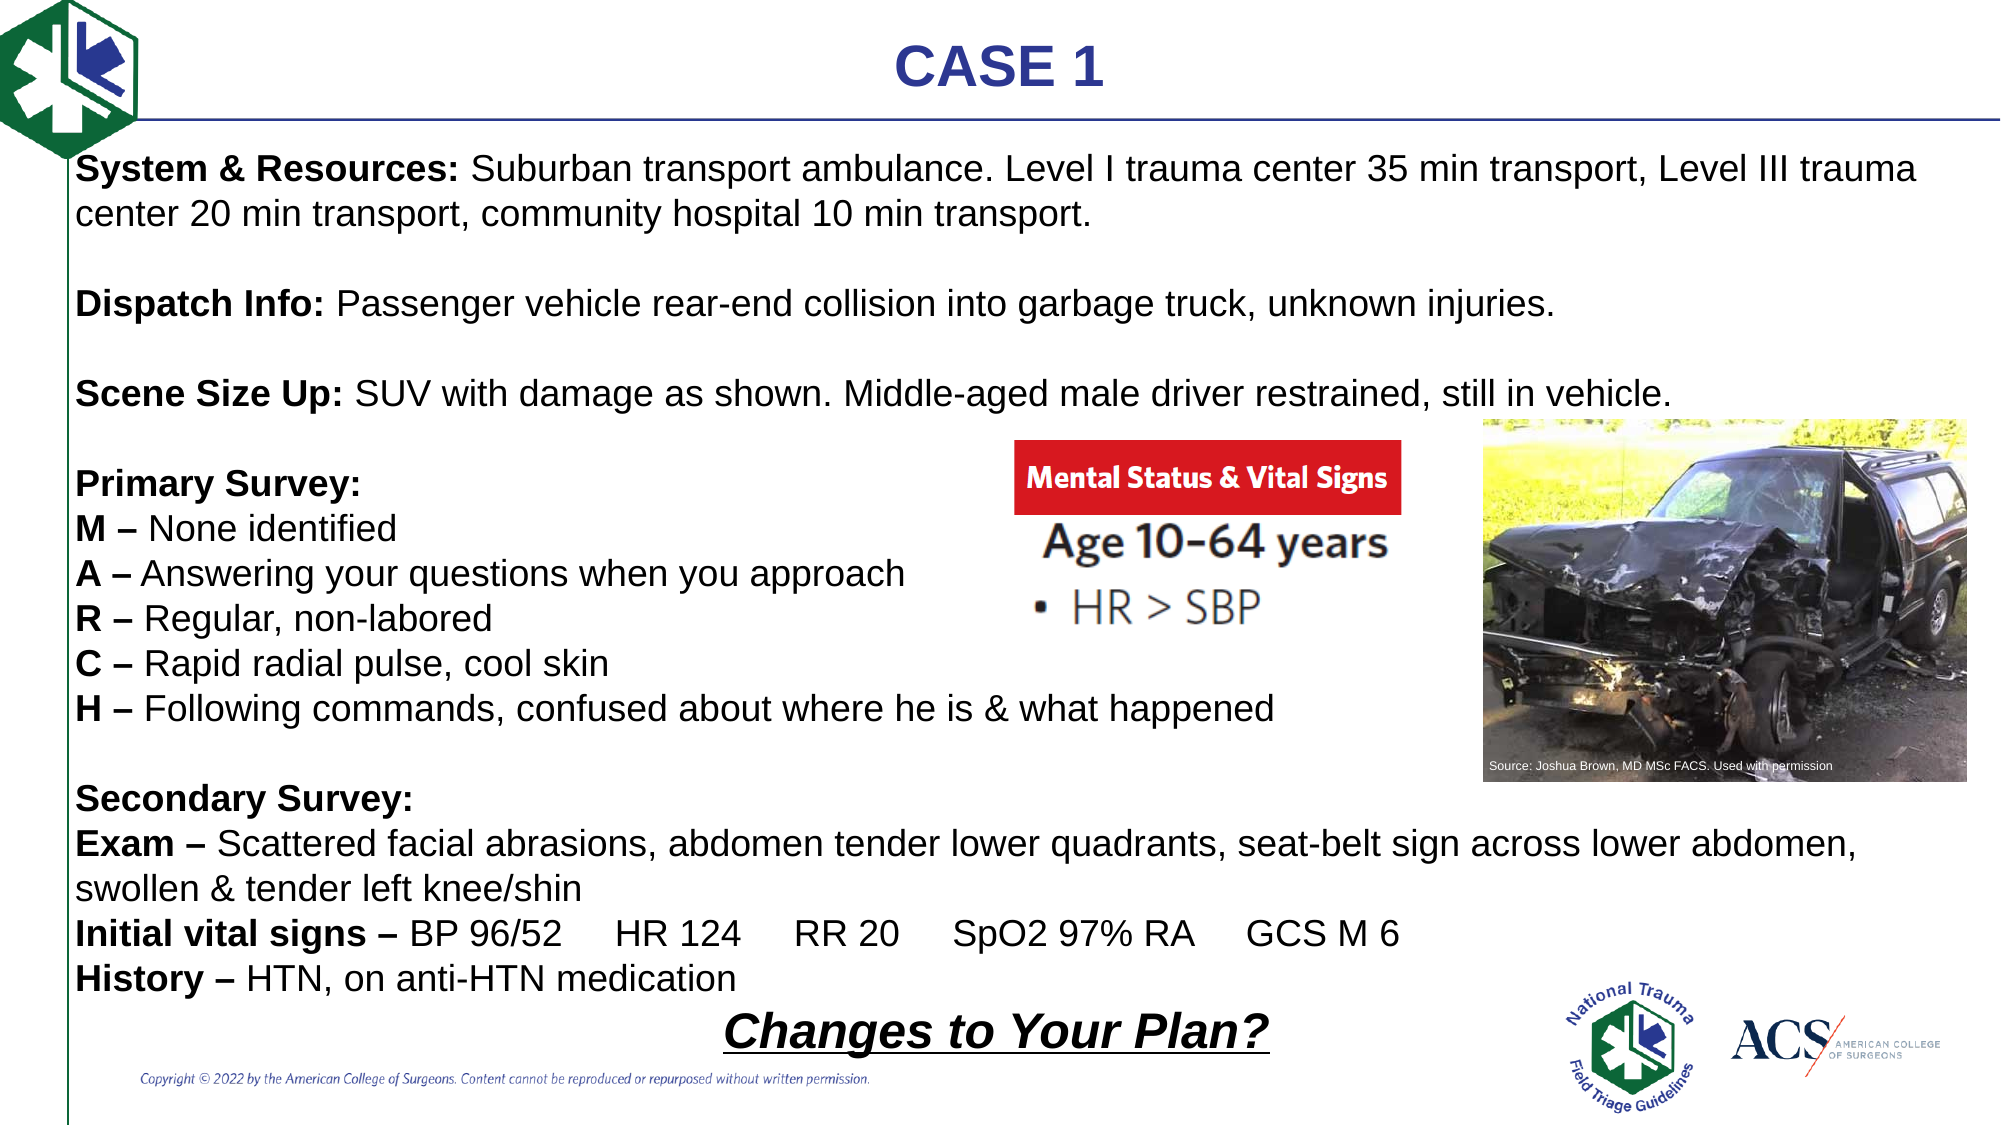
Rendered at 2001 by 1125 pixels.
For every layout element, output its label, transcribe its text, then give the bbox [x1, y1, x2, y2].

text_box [1014, 440, 1477, 637]
list Case 1 [0, 20, 2000, 120]
picture [1482, 418, 1967, 782]
text_box System & Resources: Suburban transport ambulance. Level I trauma center 35 min transport, Level III trauma center 20 min transport, community hospital 10 min transport. Dispatch Info: Passenger vehicle rear-end collision into garbage truck, unknown injuries. Scene Size Up: SUV with damage as shown. Middle-aged male driver restrained, still in vehicle. Primary Survey: M – None identified A – Answering your questions when you approach R – Regular, non-labored C – Rapid radial pulse, cool skin H – Following commands, confused about where he is & what happened Secondary Survey: Exam – Scattered facial abrasions, abdomen tender lower quadrants, seat-belt sign across lower abdomen, swollen & tender left knee/shin Initial vital signs – BP 96/52 HR 124 RR 20 SpO2 97% RA GCS M 6 History – HTN, on anti-HTN medication Changes to Your Plan? [60, 136, 1933, 1112]
